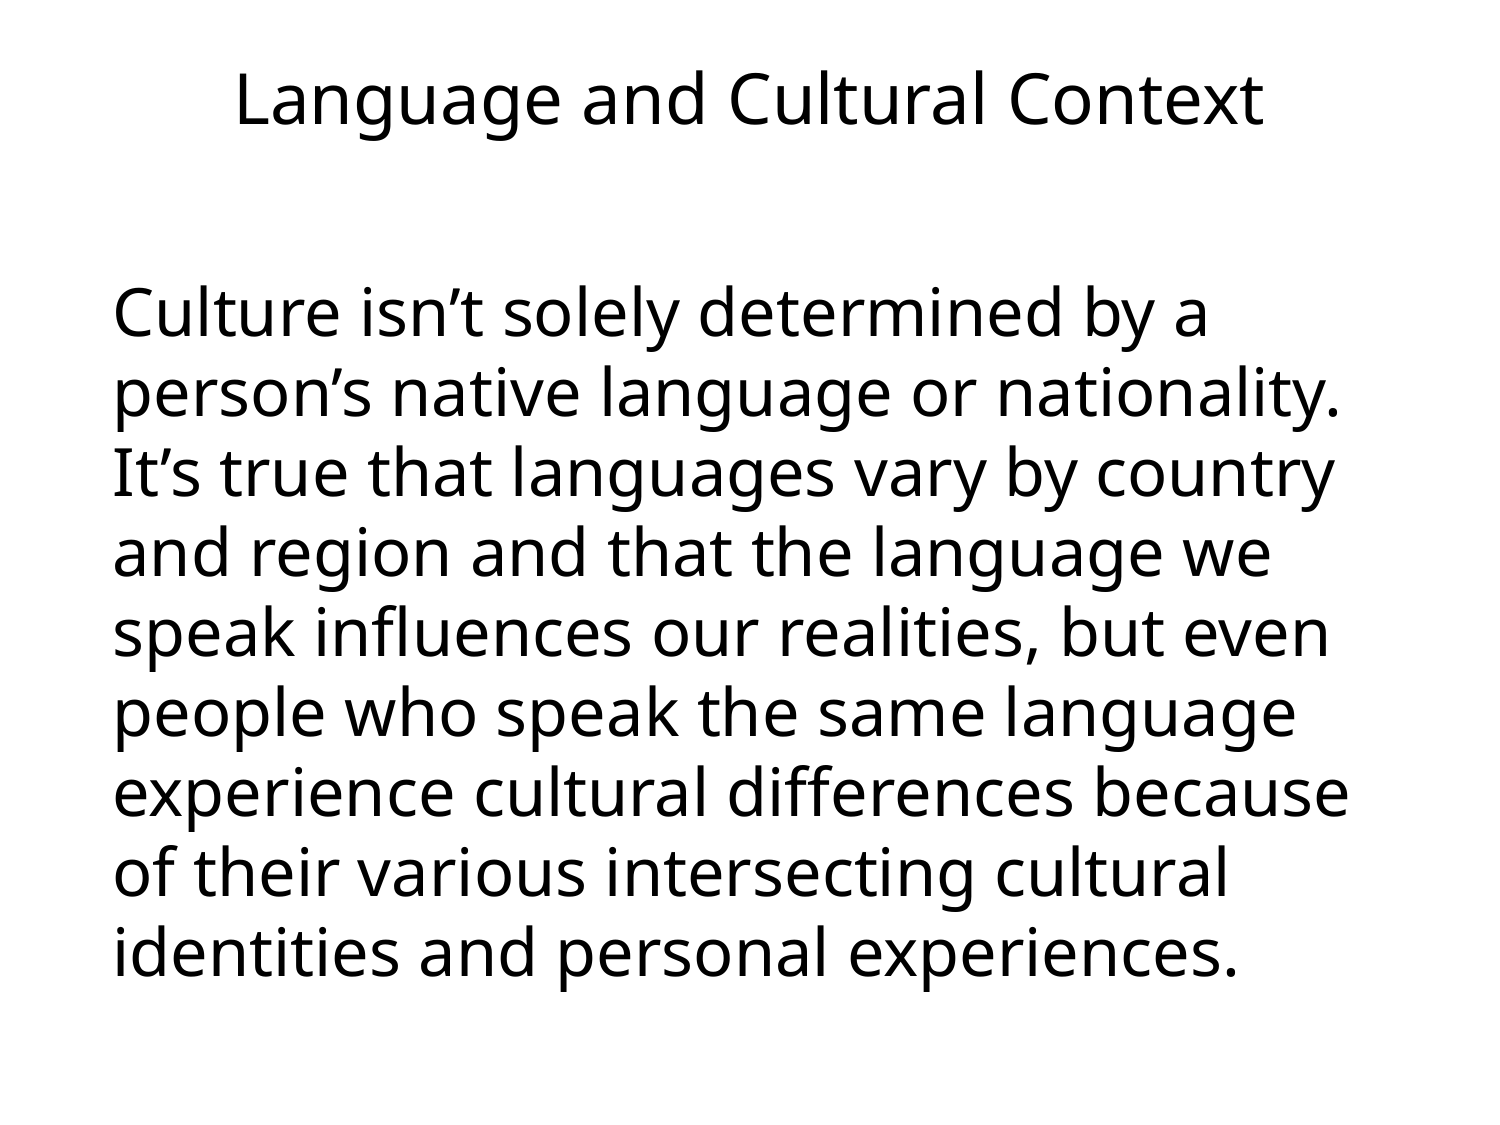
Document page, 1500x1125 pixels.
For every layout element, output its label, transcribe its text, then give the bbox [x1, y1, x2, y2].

list Culture isn’t solely determined by a person’s native language or nationality. It’s true that languages vary by country and region and that the language we speak influences our realities, but even people who speak the same language experience cultural differences because of their various intersecting cultural identities and personal experiences. [75, 262, 1425, 1005]
title Language and Cultural Context [75, 45, 1425, 233]
